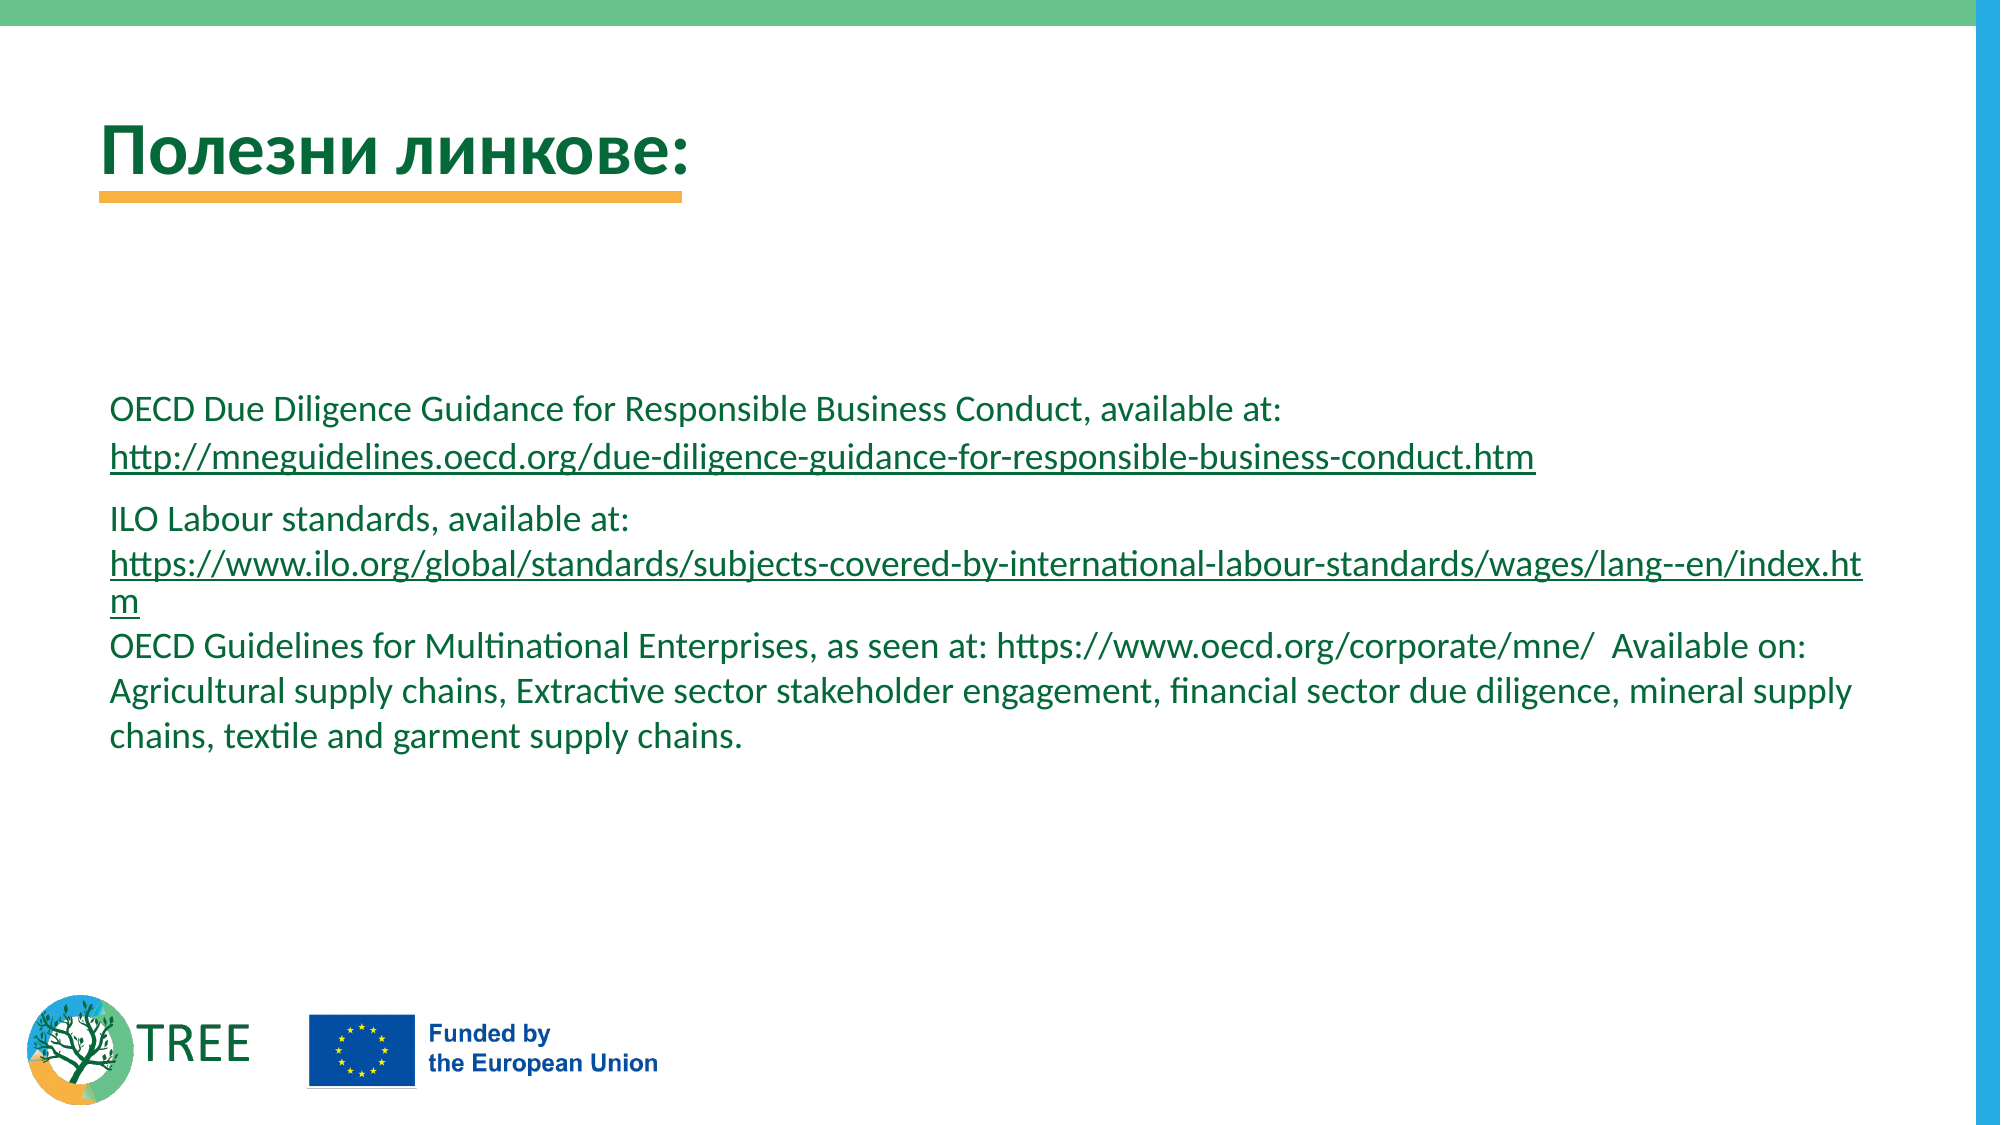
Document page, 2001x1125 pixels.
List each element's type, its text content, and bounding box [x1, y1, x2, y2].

text_box [100, 192, 681, 203]
text_box [1976, 0, 2000, 1125]
text_box Полезни линкове: [85, 92, 1606, 198]
text_box OECD Due Diligence Guidance for Responsible Business Conduct, available at: http://mneguidelines.oecd.org/due-diligence-guidance-for-responsible-business-conduct.htm ILO Labour standards, available at: https://www.ilo.org/global/standards/subjects-covered-by-international-labour-standards/wages/lang--en/index.htm OECD Guidelines for Multinational Enterprises, as seen at: https://www.oecd.org/corporate/mne/ Available on: Agricultural supply chains, Extractive sector stakeholder engagement, financial sector due diligence, mineral supply chains, textile and garment supply chains. [94, 373, 1906, 775]
picture [304, 1010, 684, 1091]
picture [26, 995, 249, 1106]
text_box [0, 0, 1976, 25]
